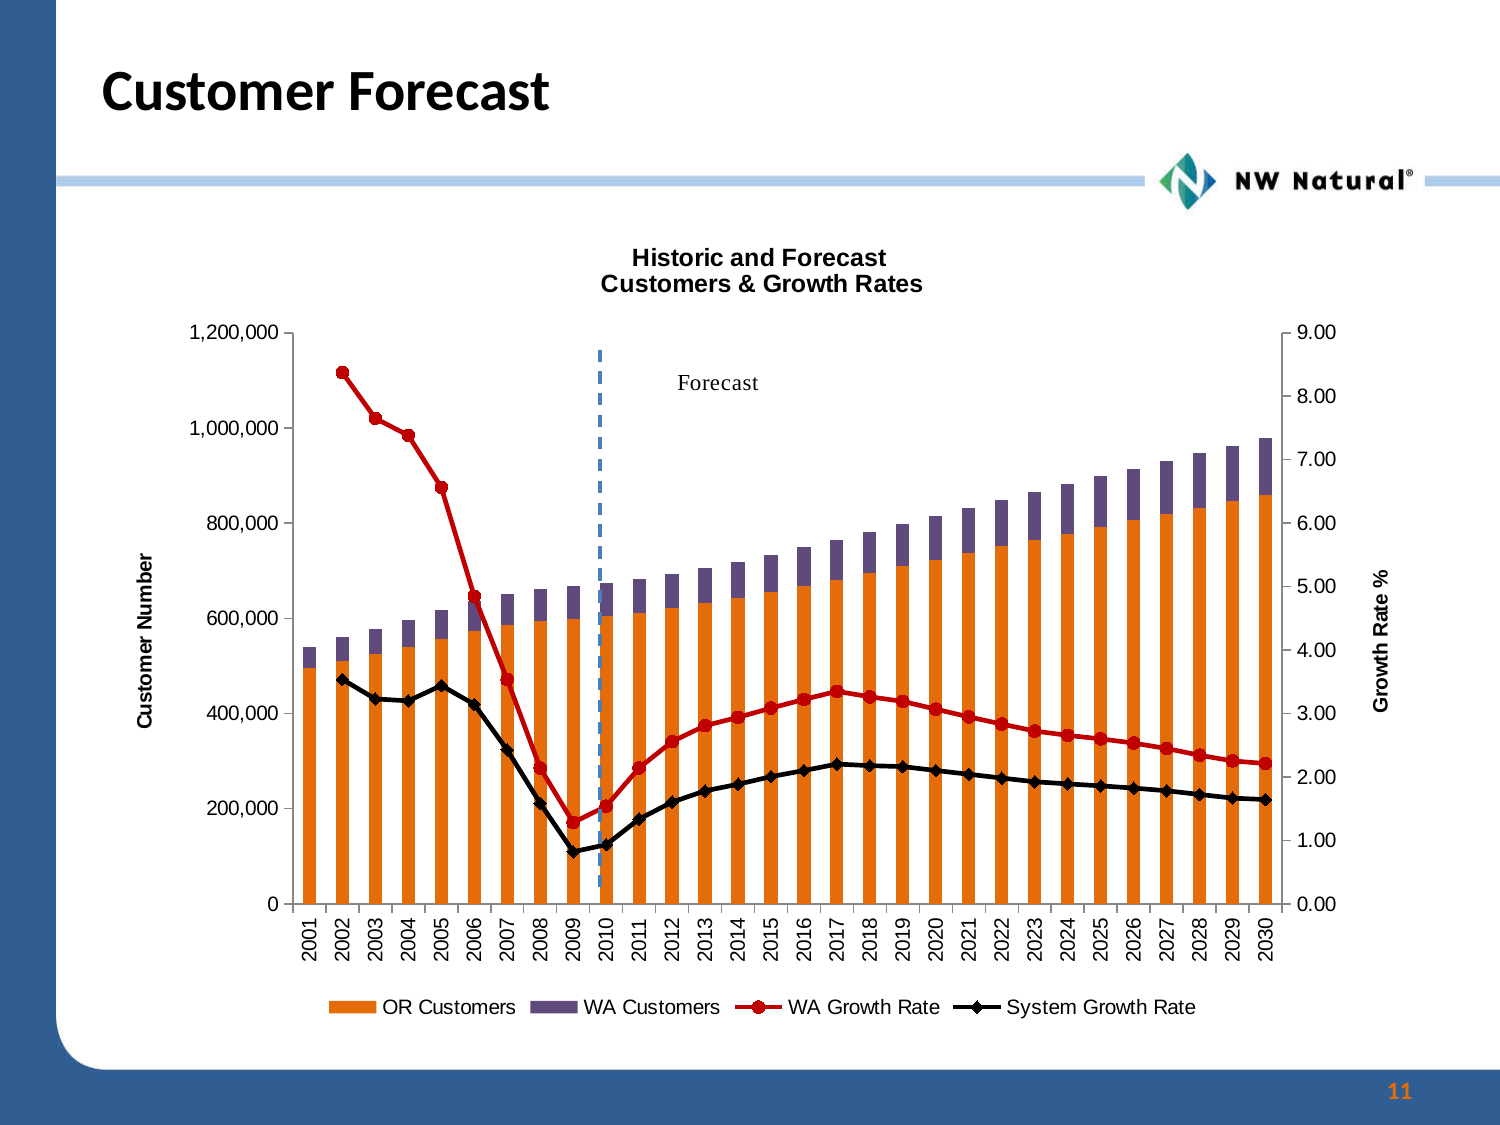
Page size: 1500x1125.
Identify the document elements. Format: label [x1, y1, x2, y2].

picture [0, 0, 1500, 1125]
chart [99, 212, 1426, 1026]
